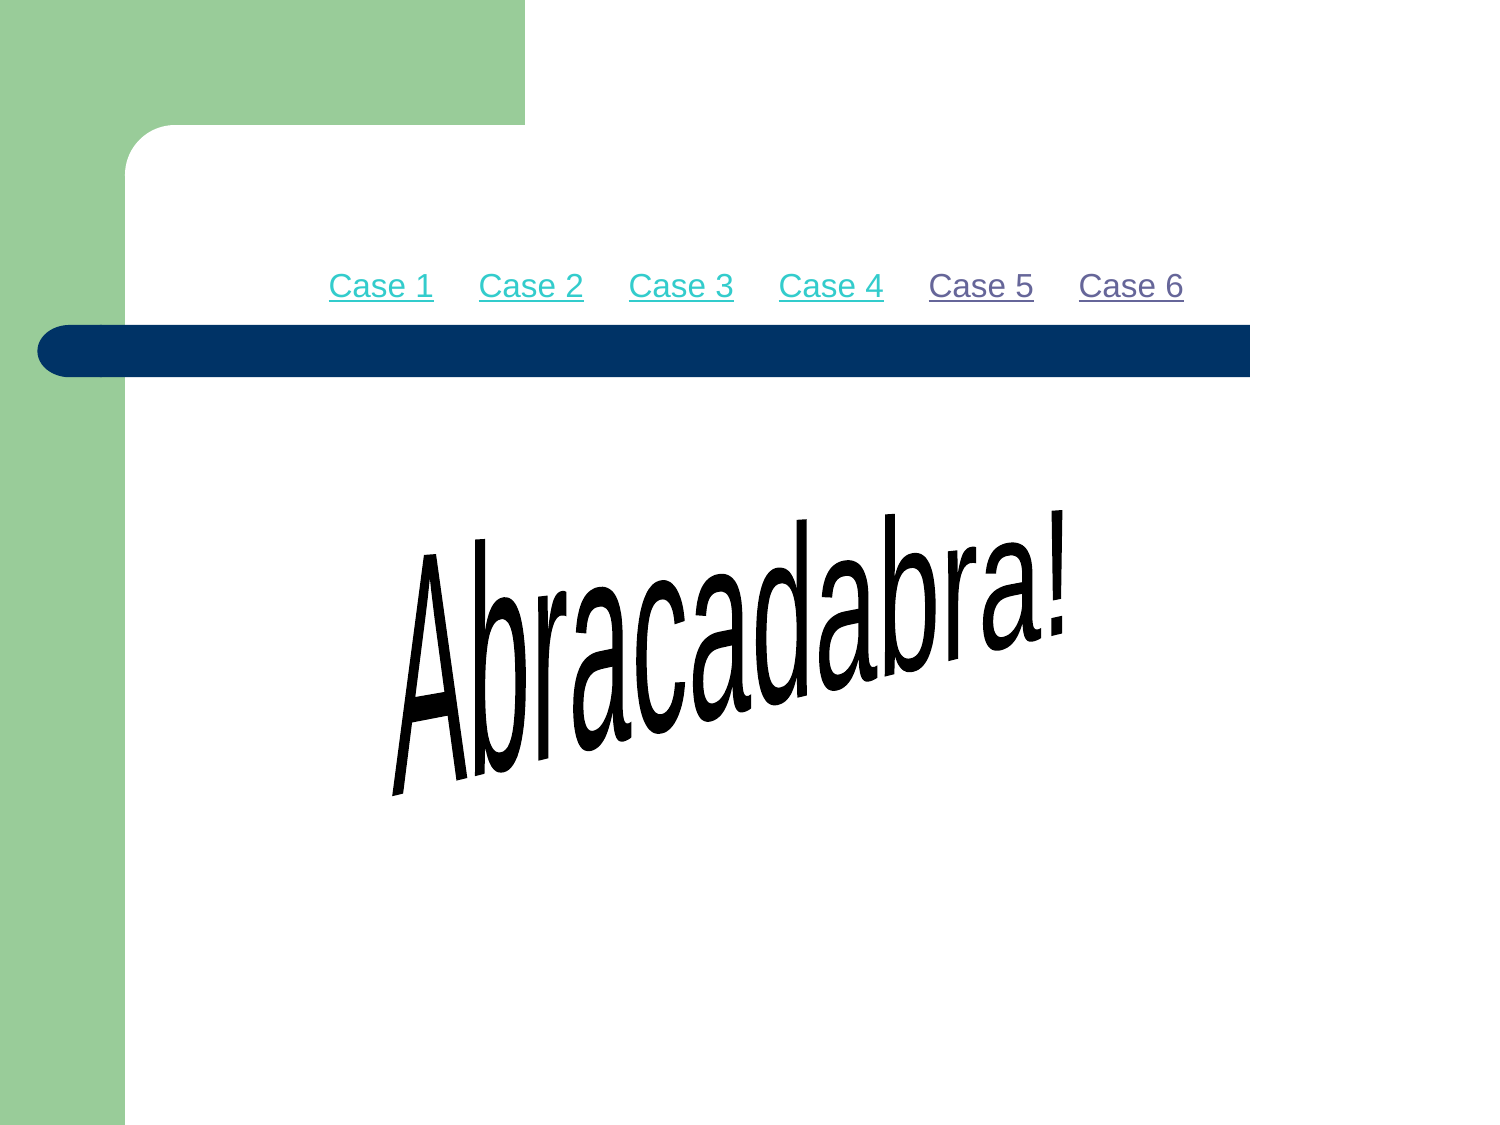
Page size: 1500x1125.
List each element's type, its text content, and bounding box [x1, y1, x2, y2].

text_box Case 1 Case 2 Case 3 Case 4 Case 5 Case 6 [87, 257, 1425, 312]
